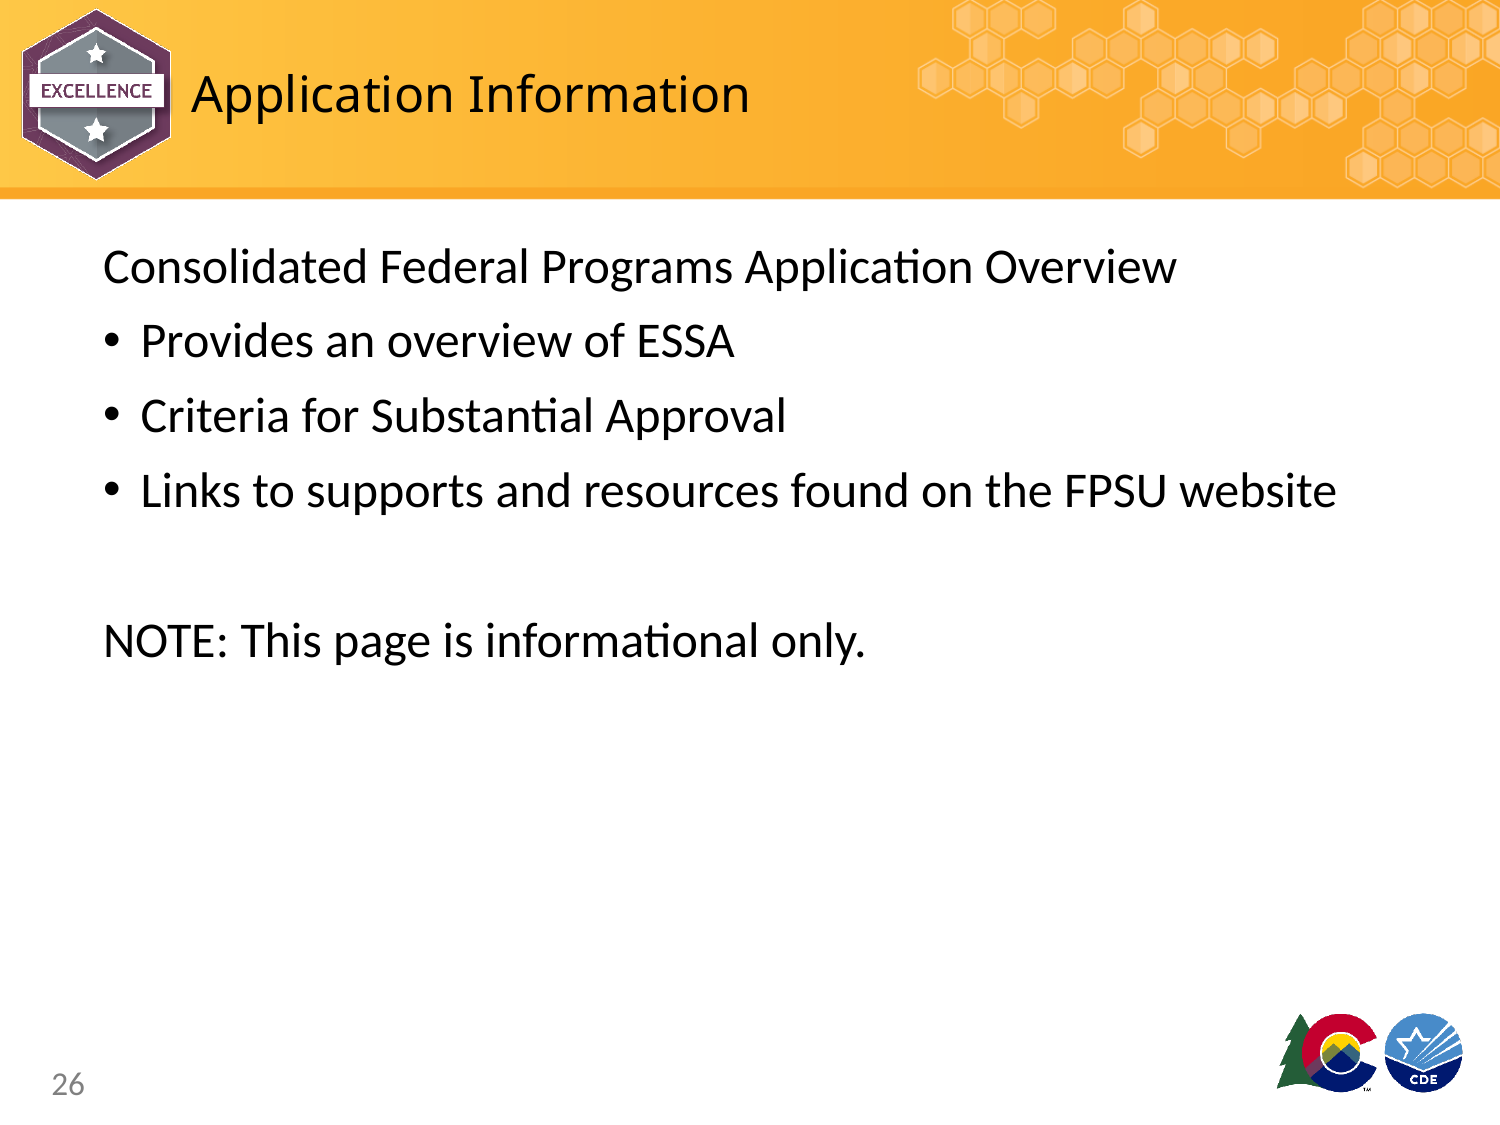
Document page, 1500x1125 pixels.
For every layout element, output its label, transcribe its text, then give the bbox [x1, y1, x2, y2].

title Application Information [191, 68, 1038, 166]
picture [1275, 1012, 1463, 1093]
list Consolidated Federal Programs Application Overview Provides an overview of ESSA Criteria for Substantial Approval Links to supports and resources found on the FPSU website NOTE: This page is informational only. [103, 239, 1397, 1002]
picture [0, 0, 1500, 200]
slide_number 26 [36, 1054, 375, 1115]
